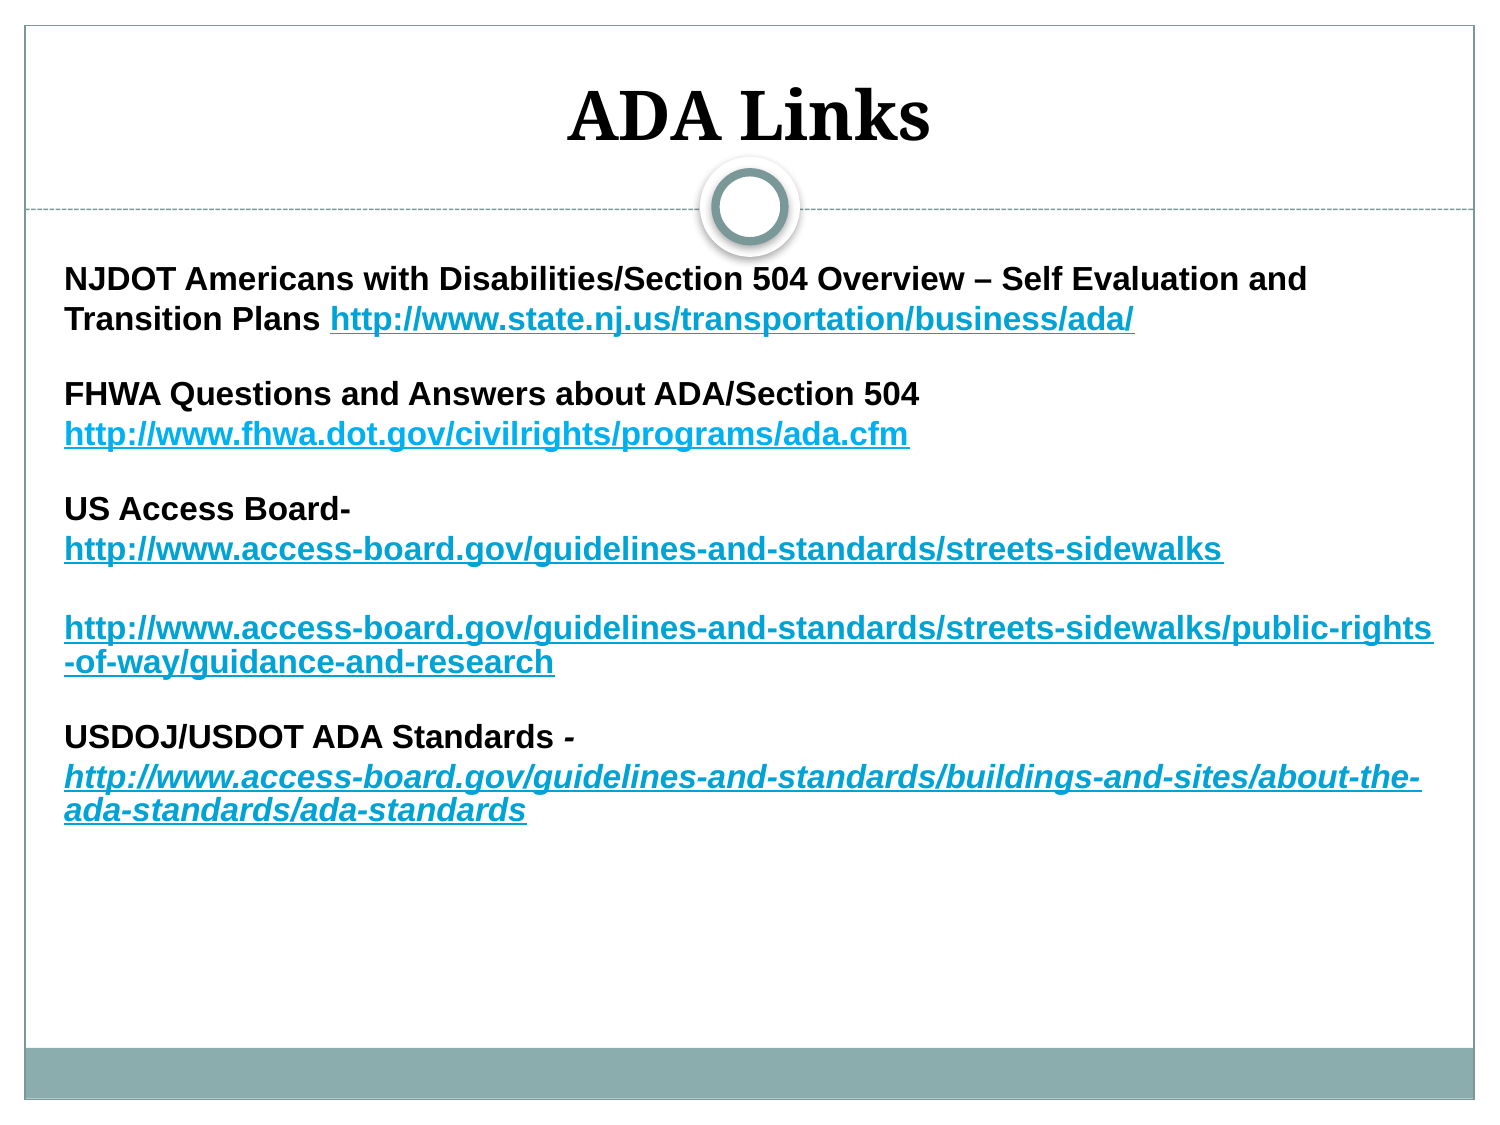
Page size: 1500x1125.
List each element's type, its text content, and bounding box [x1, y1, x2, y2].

title ADA Links [49, 37, 1450, 162]
list NJDOT Americans with Disabilities/Section 504 Overview – Self Evaluation and Transition Plans http://www.state.nj.us/transportation/business/ada/ FHWA Questions and Answers about ADA/Section 504 http://www.fhwa.dot.gov/civilrights/programs/ada.cfm US Access Board- http://www.access-board.gov/guidelines-and-standards/streets-sidewalks http://www.access-board.gov/guidelines-and-standards/streets-sidewalks/public-rights-of-way/guidance-and-research USDOJ/USDOT ADA Standards - http://www.access-board.gov/guidelines-and-standards/buildings-and-sites/about-the-ada-standards/ada-standards [49, 249, 1450, 1005]
